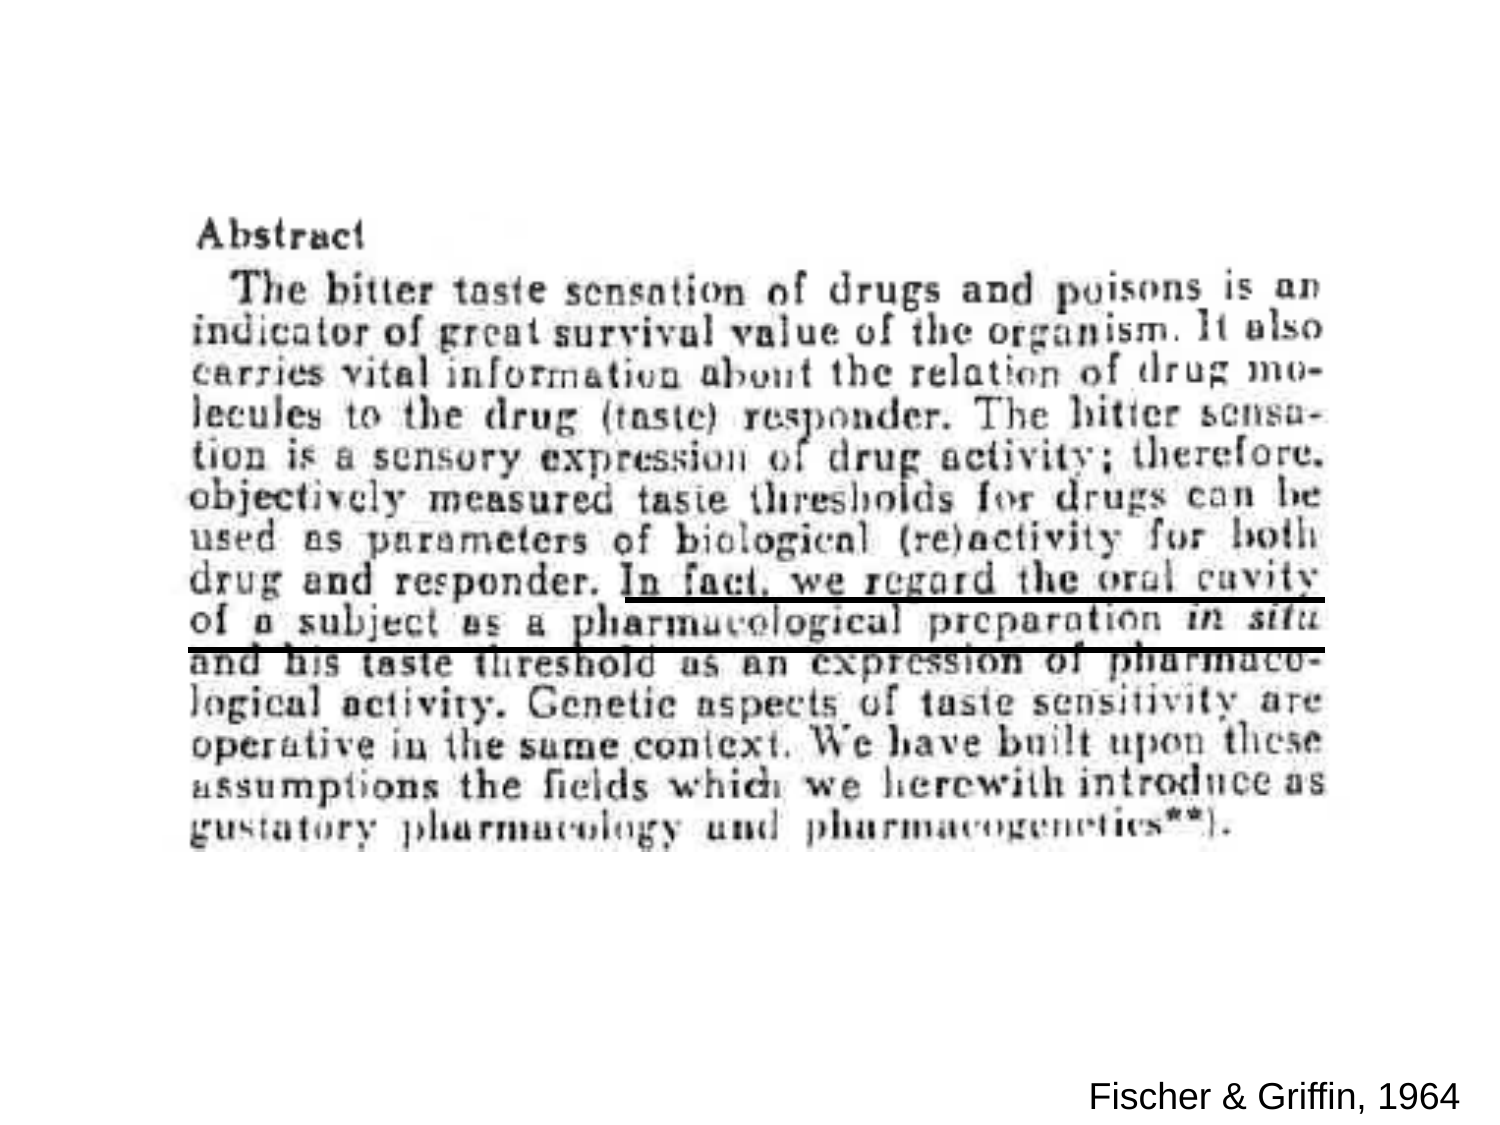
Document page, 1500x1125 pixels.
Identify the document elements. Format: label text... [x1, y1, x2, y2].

picture [162, 212, 1351, 853]
text_box Fischer & Griffin, 1964 [1073, 1064, 1476, 1125]
